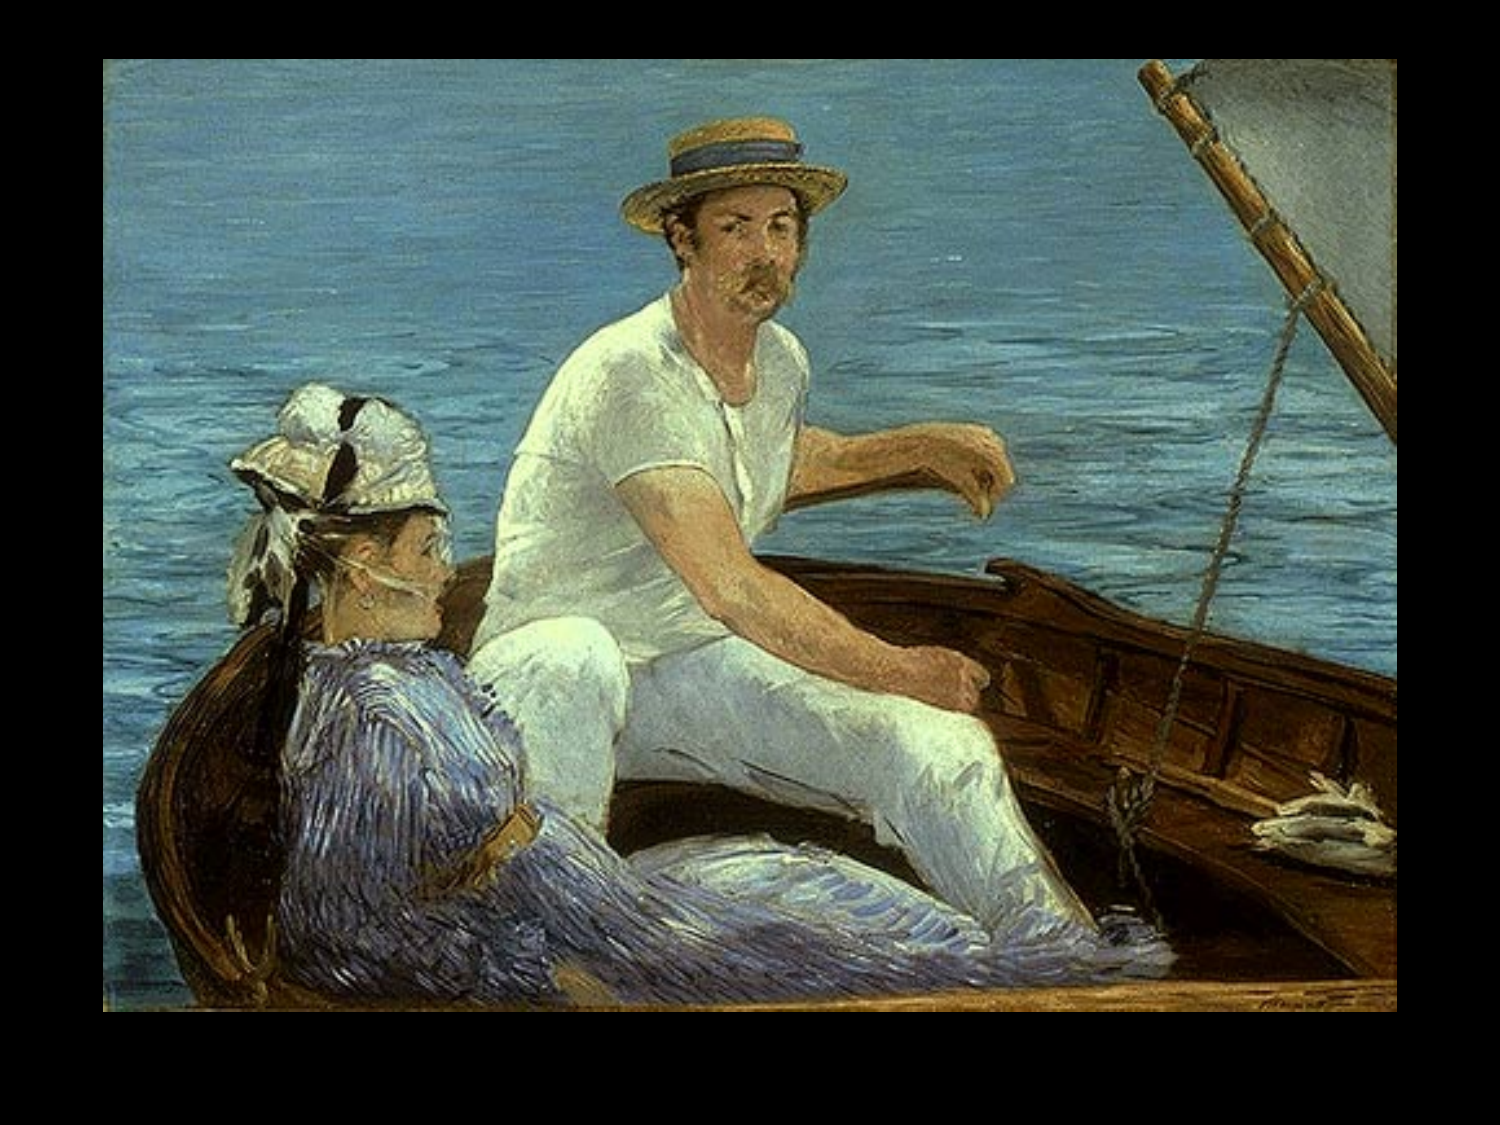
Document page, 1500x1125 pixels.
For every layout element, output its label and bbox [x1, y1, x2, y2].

picture [103, 59, 1397, 1013]
